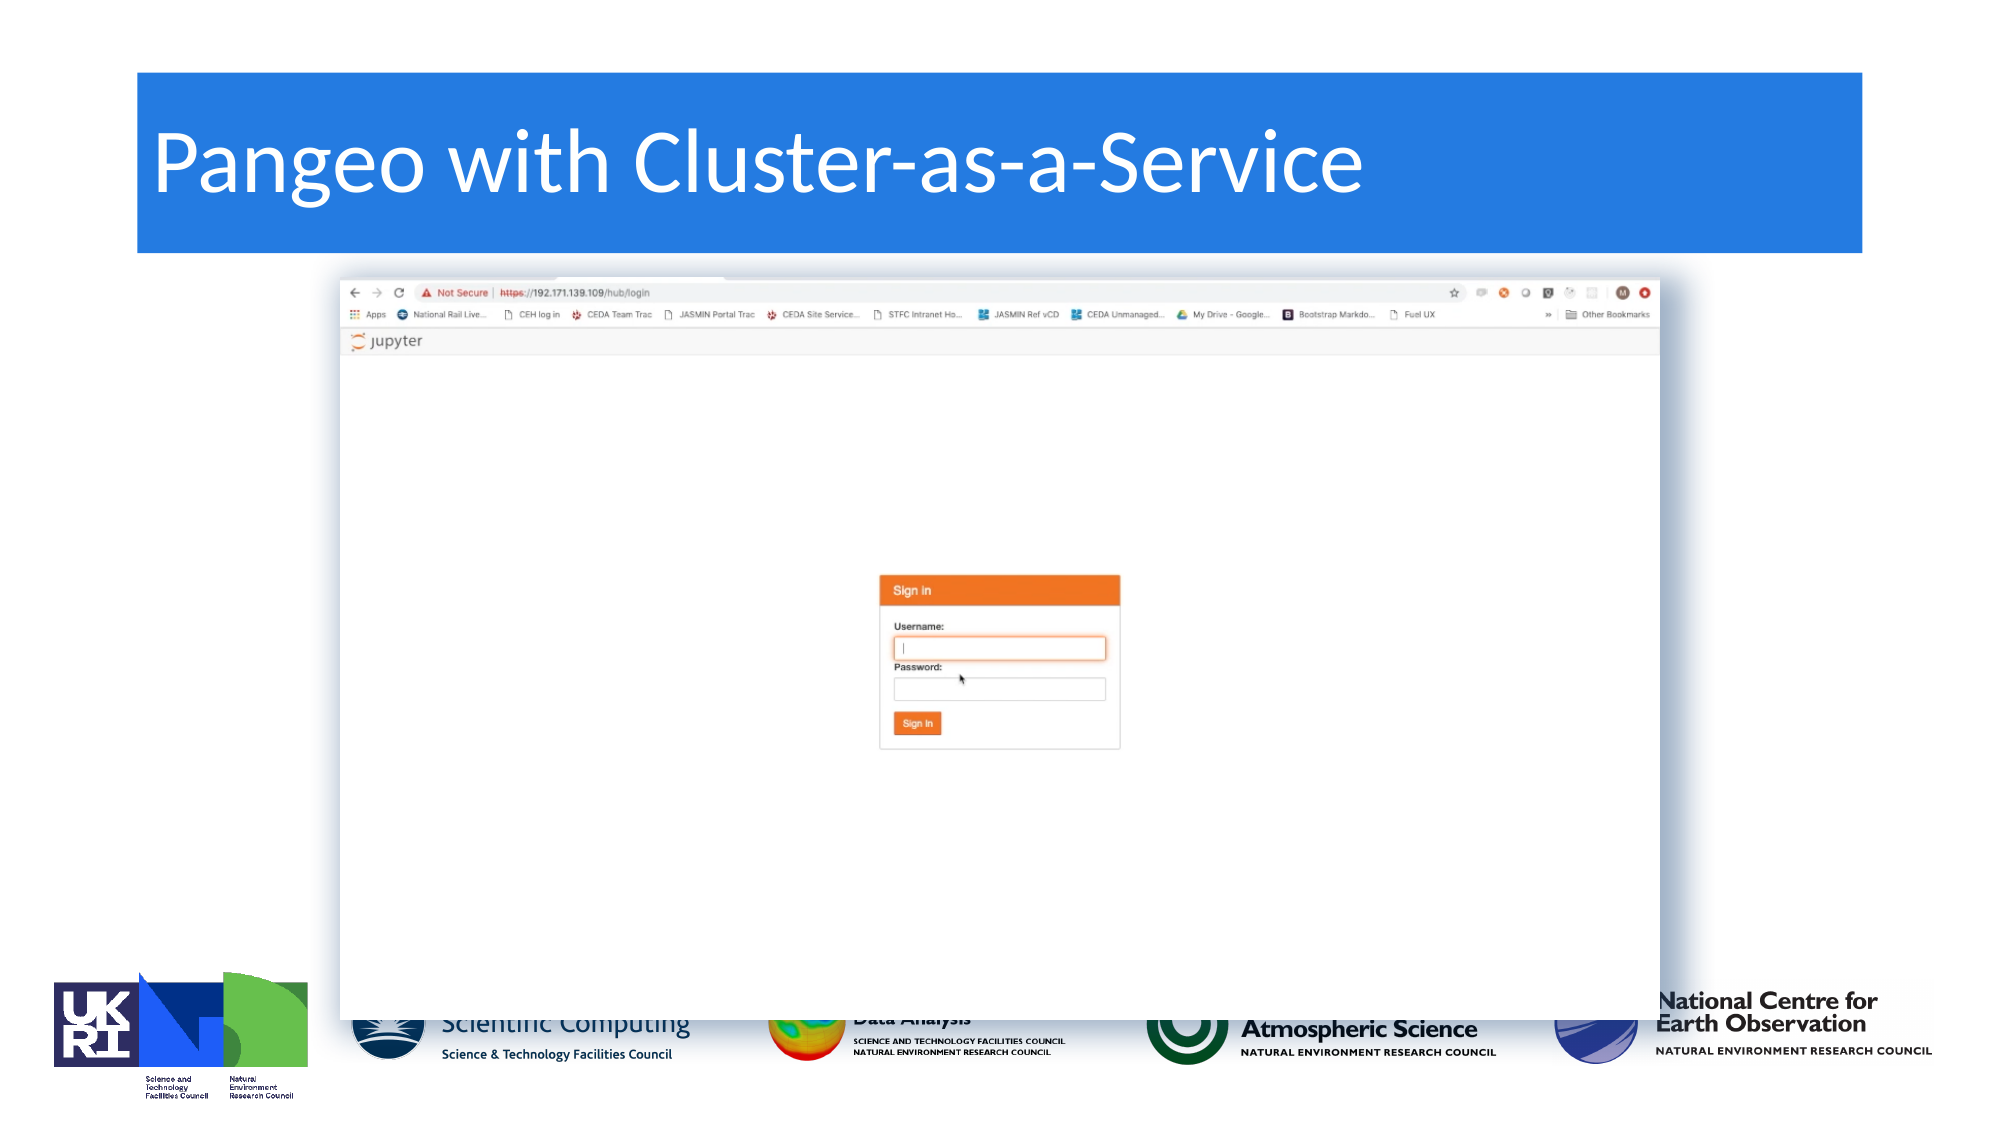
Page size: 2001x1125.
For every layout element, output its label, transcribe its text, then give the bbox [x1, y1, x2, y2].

title Pangeo with Cluster-as-a-Service [137, 72, 1863, 254]
picture [34, 965, 315, 1109]
picture [332, 276, 1934, 1066]
